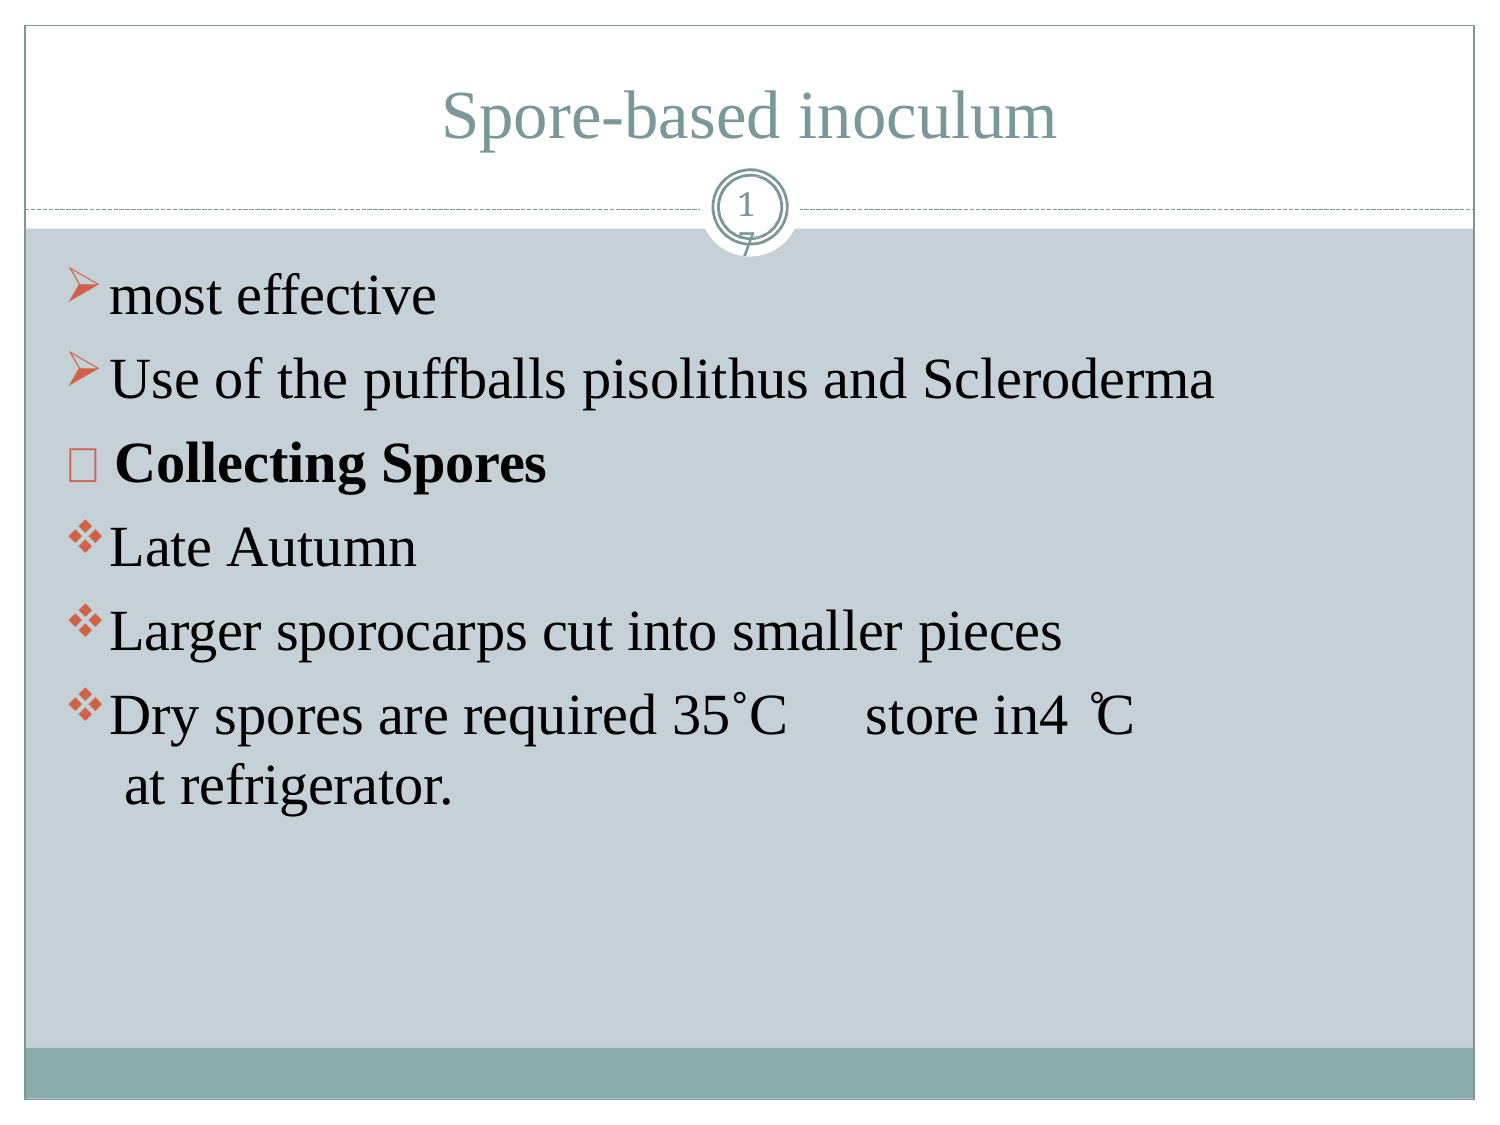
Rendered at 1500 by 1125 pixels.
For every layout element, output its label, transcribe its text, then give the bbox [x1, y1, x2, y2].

title Spore-based inoculum [438, 67, 1060, 239]
text_box most effective Use of the puffballs pisolithus and Scleroderma  Collecting Spores Late Autumn Larger sporocarps cut into smaller pieces Dry spores are required 35˚C store in4 ̊C at refrigerator. [62, 239, 1222, 816]
text_box 17 [735, 181, 771, 264]
